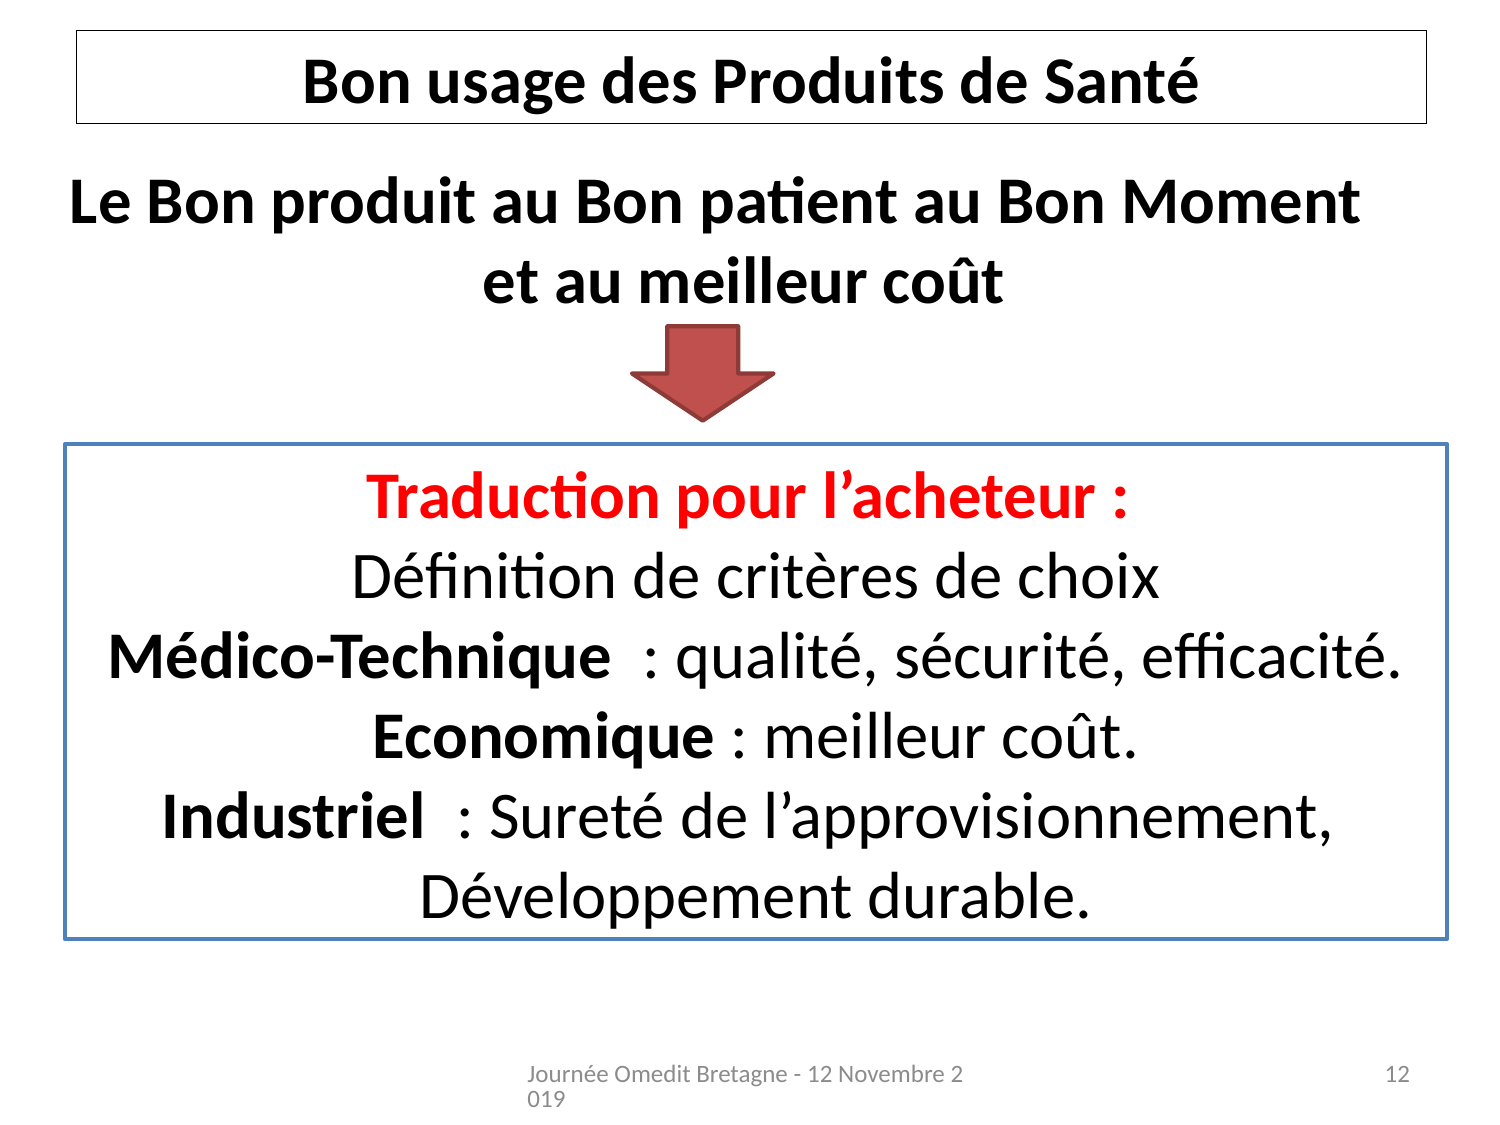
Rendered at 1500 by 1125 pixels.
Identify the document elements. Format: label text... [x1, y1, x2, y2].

slide_number 12 [1074, 1042, 1425, 1103]
footer Journée Omedit Bretagne - 12 Novembre 2019 [512, 1042, 988, 1103]
text_box [629, 324, 776, 423]
list Le Bon produit au Bon patient au Bon Moment et au meilleur coût [41, 149, 1392, 338]
text_box Traduction pour l’acheteur : Définition de critères de choix Médico-Technique : qualité, sécurité, efficacité. Economique : meilleur coût. Industriel : Sureté de l’approvisionnement, Développement durable. [63, 442, 1449, 941]
title Bon usage des Produits de Santé [76, 30, 1427, 124]
